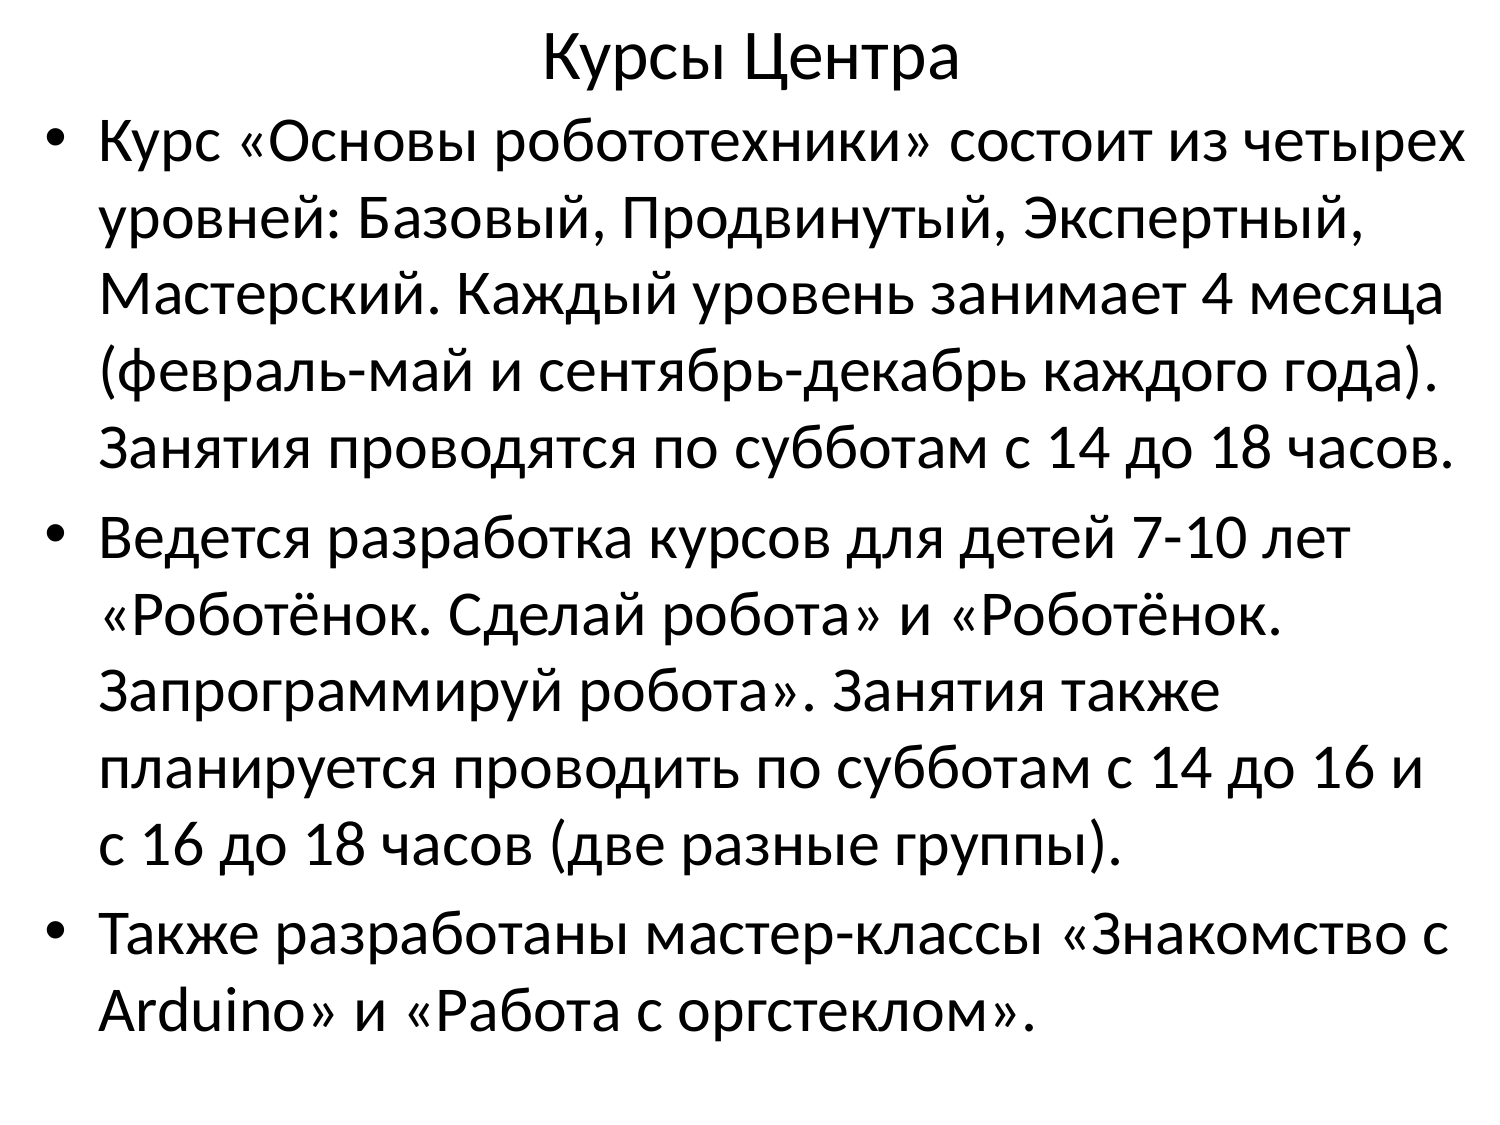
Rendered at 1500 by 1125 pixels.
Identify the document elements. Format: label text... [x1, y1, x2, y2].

title Курсы Центра [76, 0, 1427, 90]
list Курс «Основы робототехники» состоит из четырех уровней: Базовый, Продвинутый, Экспертный, Мастерский. Каждый уровень занимает 4 месяца (февраль-май и сентябрь-декабрь каждого года). Занятия проводятся по субботам с 14 до 18 часов. Ведется разработка курсов для детей 7-10 лет «Роботёнок. Сделай робота» и «Роботёнок. Запрограммируй робота». Занятия также планируется проводить по субботам с 14 до 16 и с 16 до 18 часов (две разные группы). Также разработаны мастер-классы «Знакомство с Arduino» и «Работа с оргстеклом». [29, 90, 1483, 1118]
